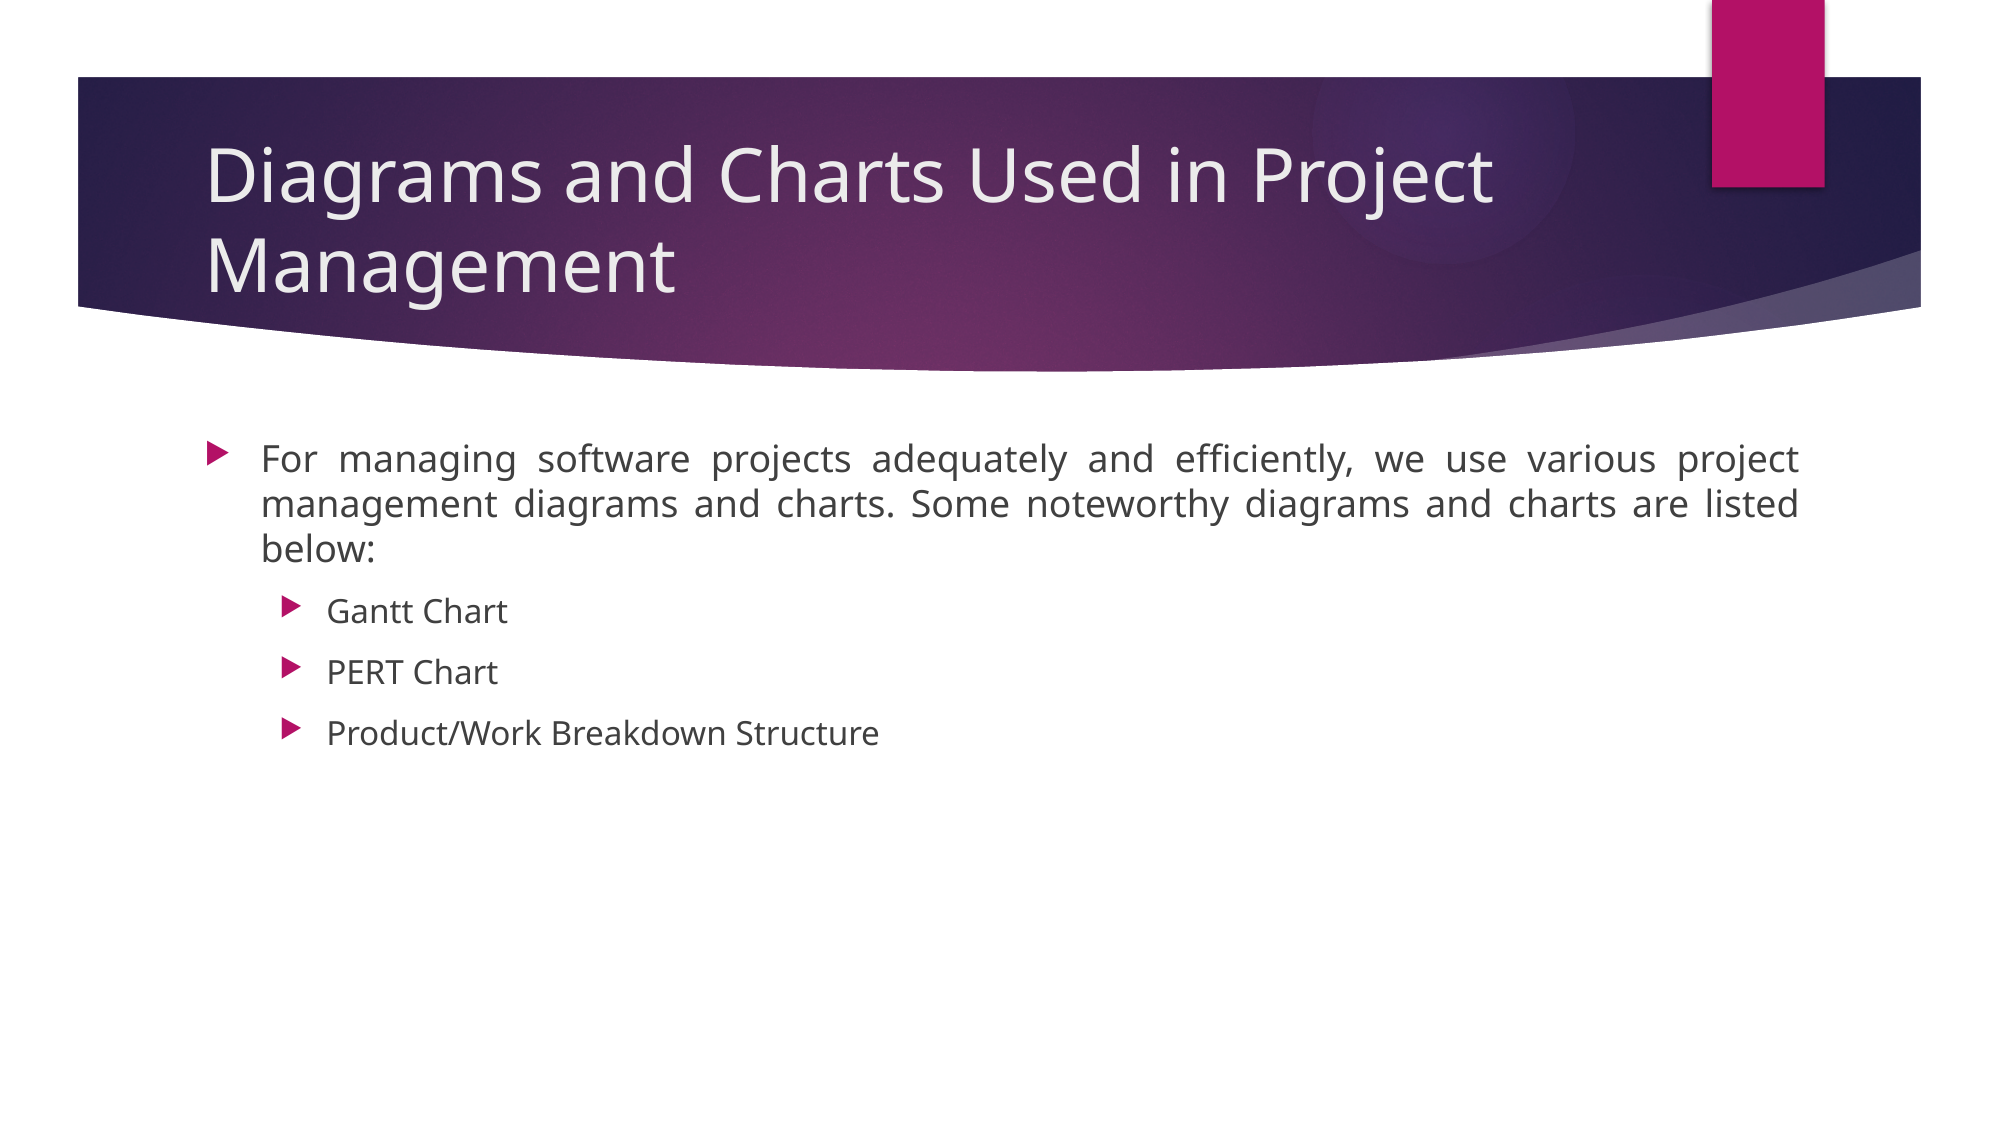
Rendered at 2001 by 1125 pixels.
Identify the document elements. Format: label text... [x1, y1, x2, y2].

title Diagrams and Charts Used in Project Management [189, 159, 1627, 276]
list For managing software projects adequately and efficiently, we use various project management diagrams and charts. Some noteworthy diagrams and charts are listed below: Gantt Chart PERT Chart Product/Work Breakdown Structure [189, 427, 1817, 988]
